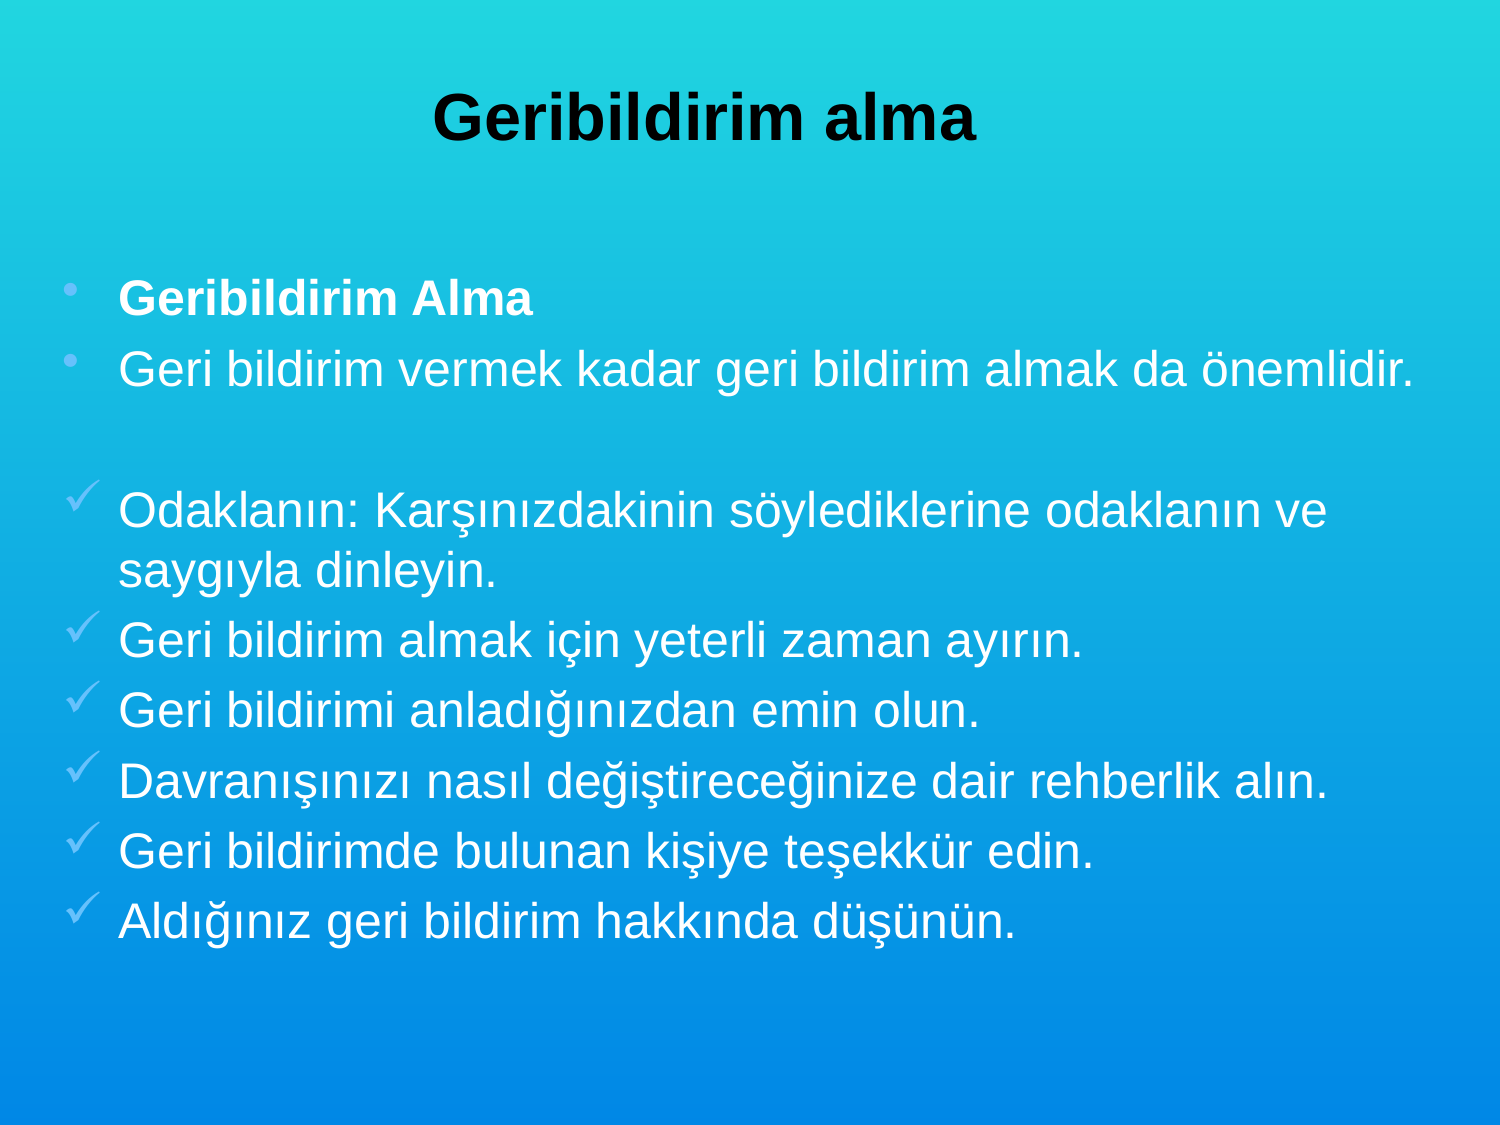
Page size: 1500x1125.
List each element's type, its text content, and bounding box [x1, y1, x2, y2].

title Geribildirim alma [424, 15, 1485, 214]
list Geribildirim Alma Geri bildirim vermek kadar geri bildirim almak da önemlidir. Odaklanın: Karşınızdakinin söylediklerine odaklanın ve saygıyla dinleyin. Geri bildirim almak için yeterli zaman ayırın. Geri bildirimi anladığınızdan emin olun. Davranışınızı nasıl değiştireceğinize dair rehberlik alın. Geri bildirimde bulunan kişiye teşekkür edin. Aldığınız geri bildirim hakkında düşünün. [54, 257, 1446, 1097]
